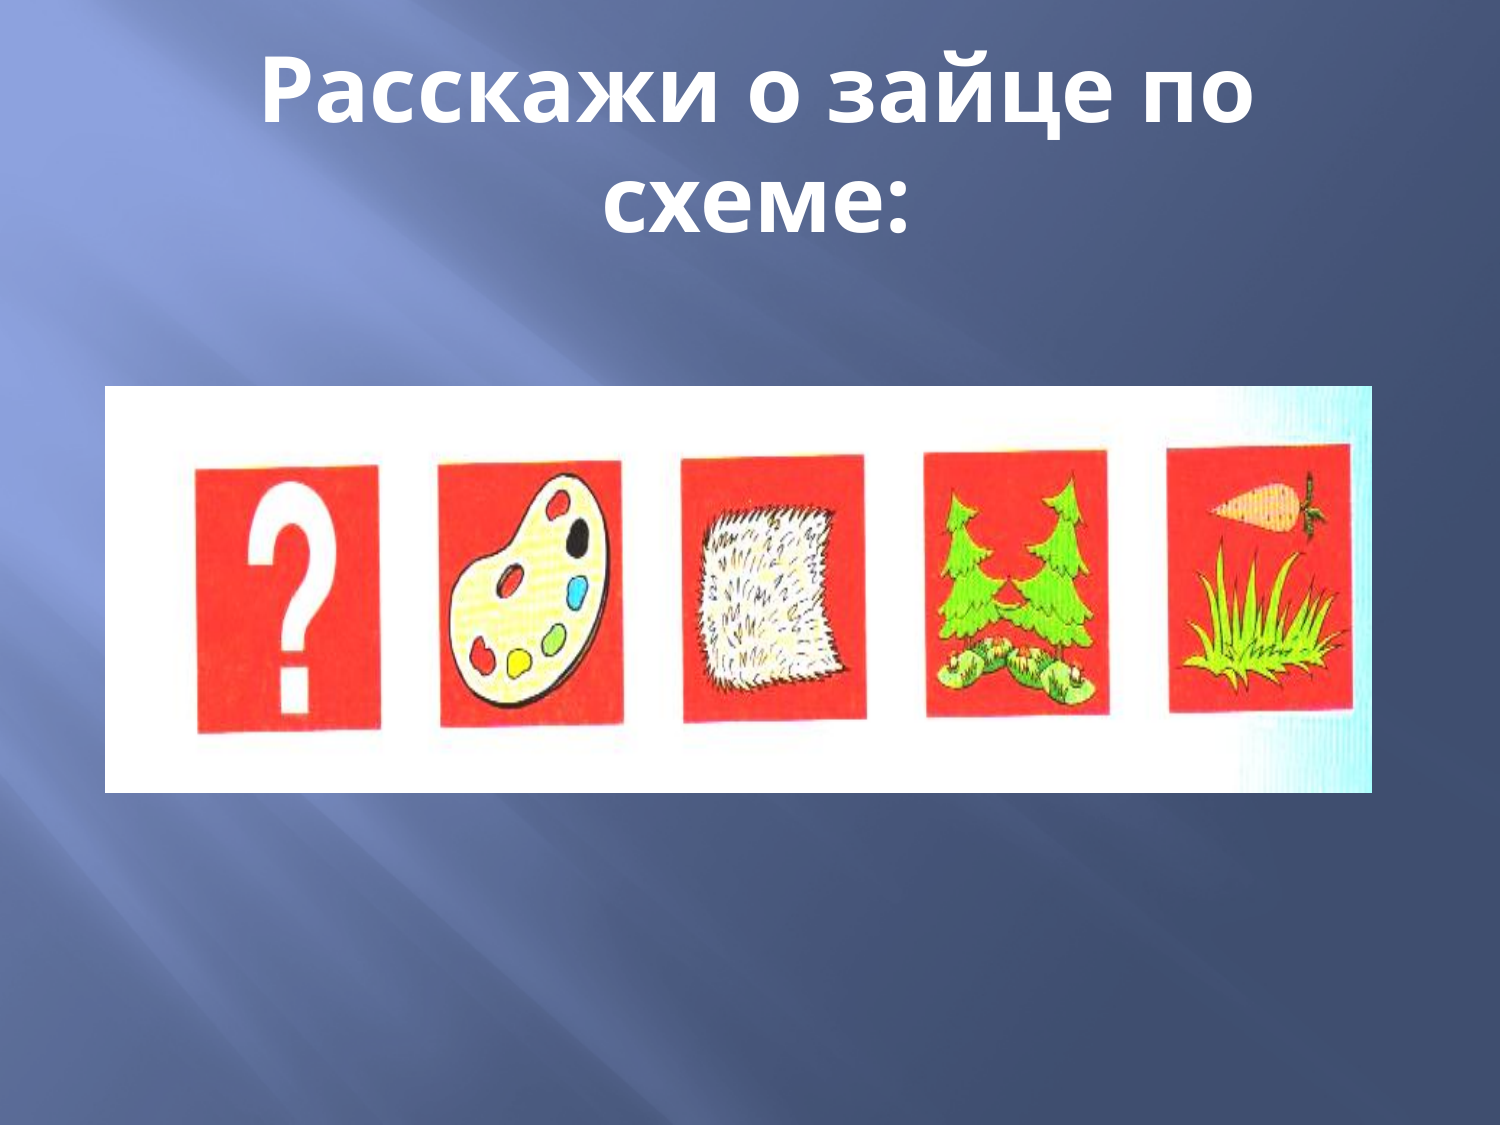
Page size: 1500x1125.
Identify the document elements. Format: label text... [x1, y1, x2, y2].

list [105, 386, 1372, 794]
title Расскажи о зайце по схеме: [82, 46, 1432, 235]
